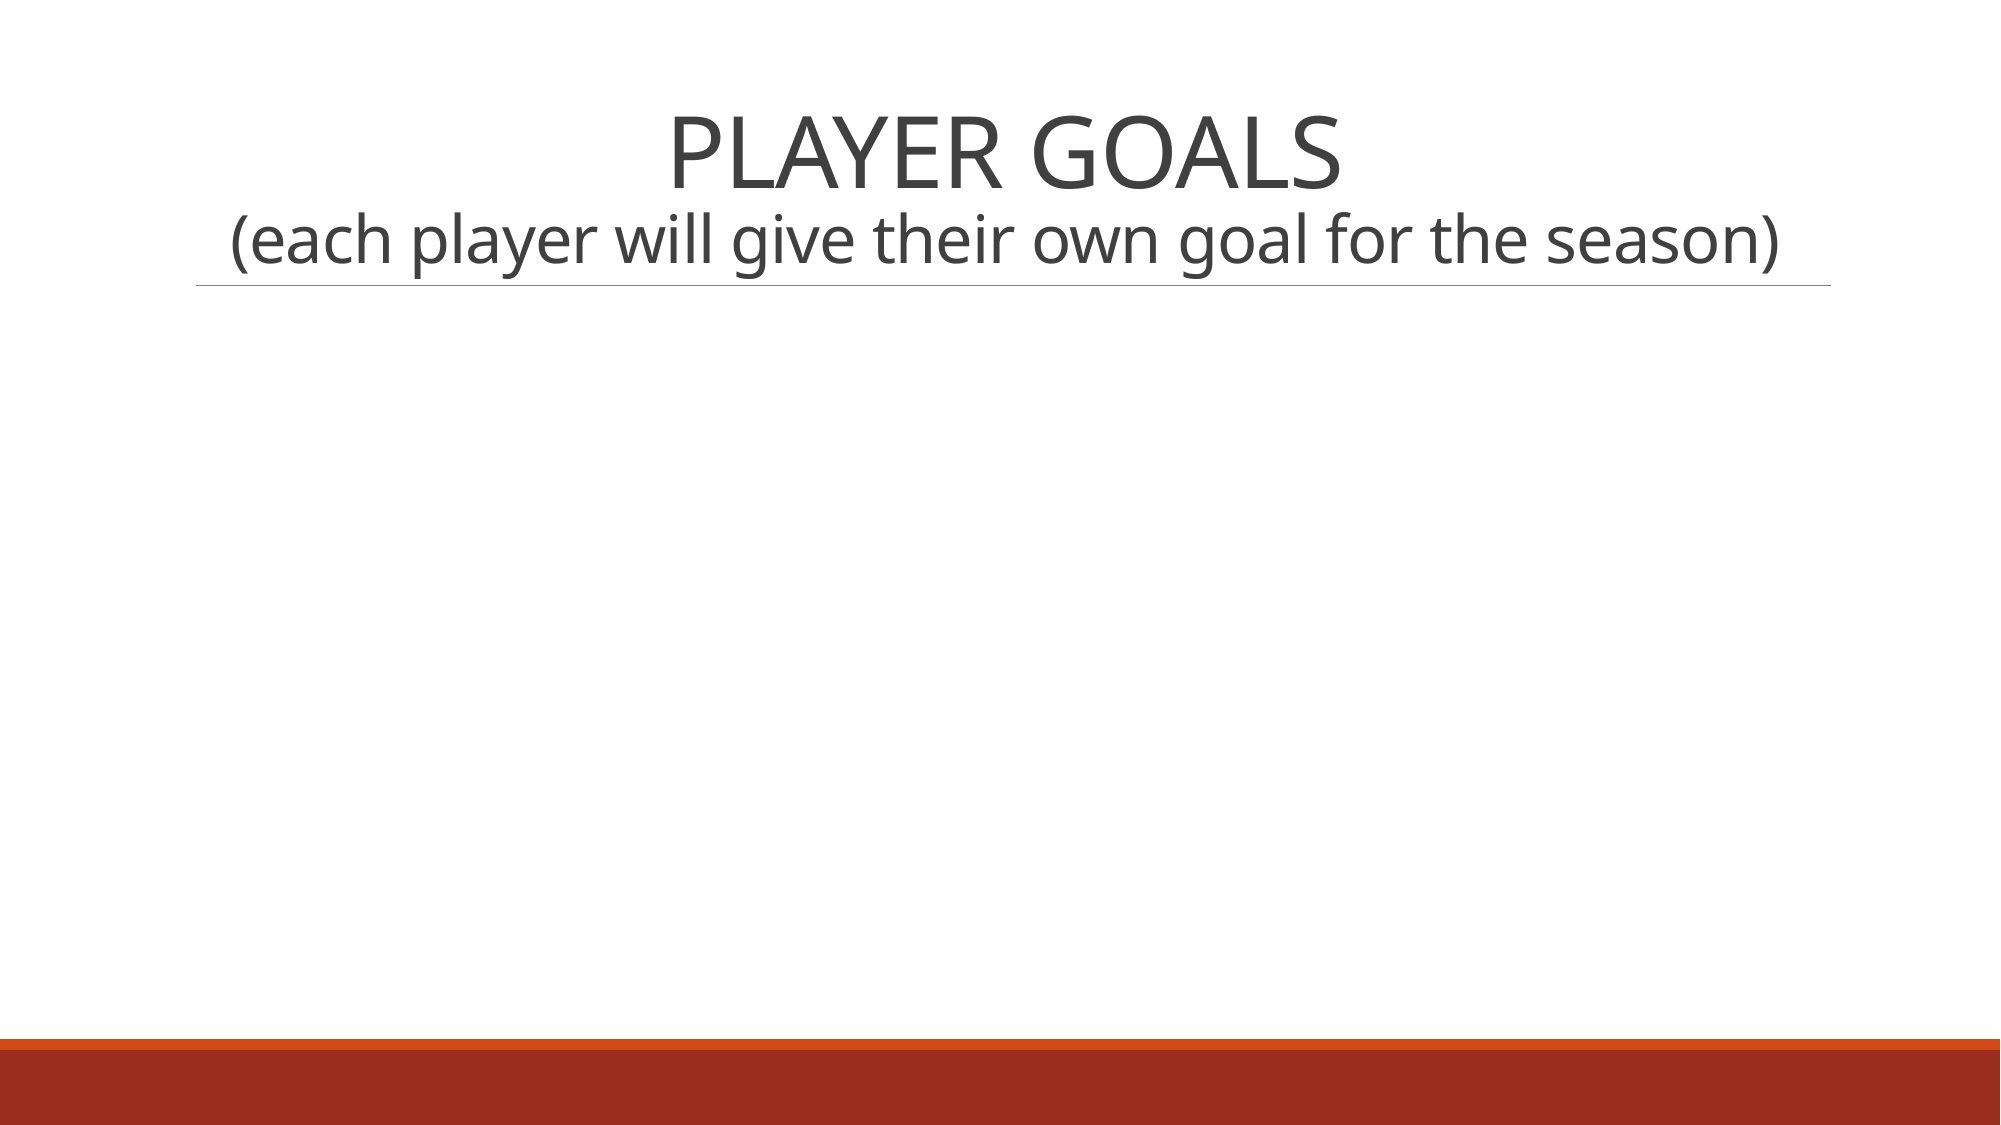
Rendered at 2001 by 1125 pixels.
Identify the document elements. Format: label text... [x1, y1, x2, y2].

title PLAYER GOALS (each player will give their own goal for the season) [180, 47, 1830, 285]
